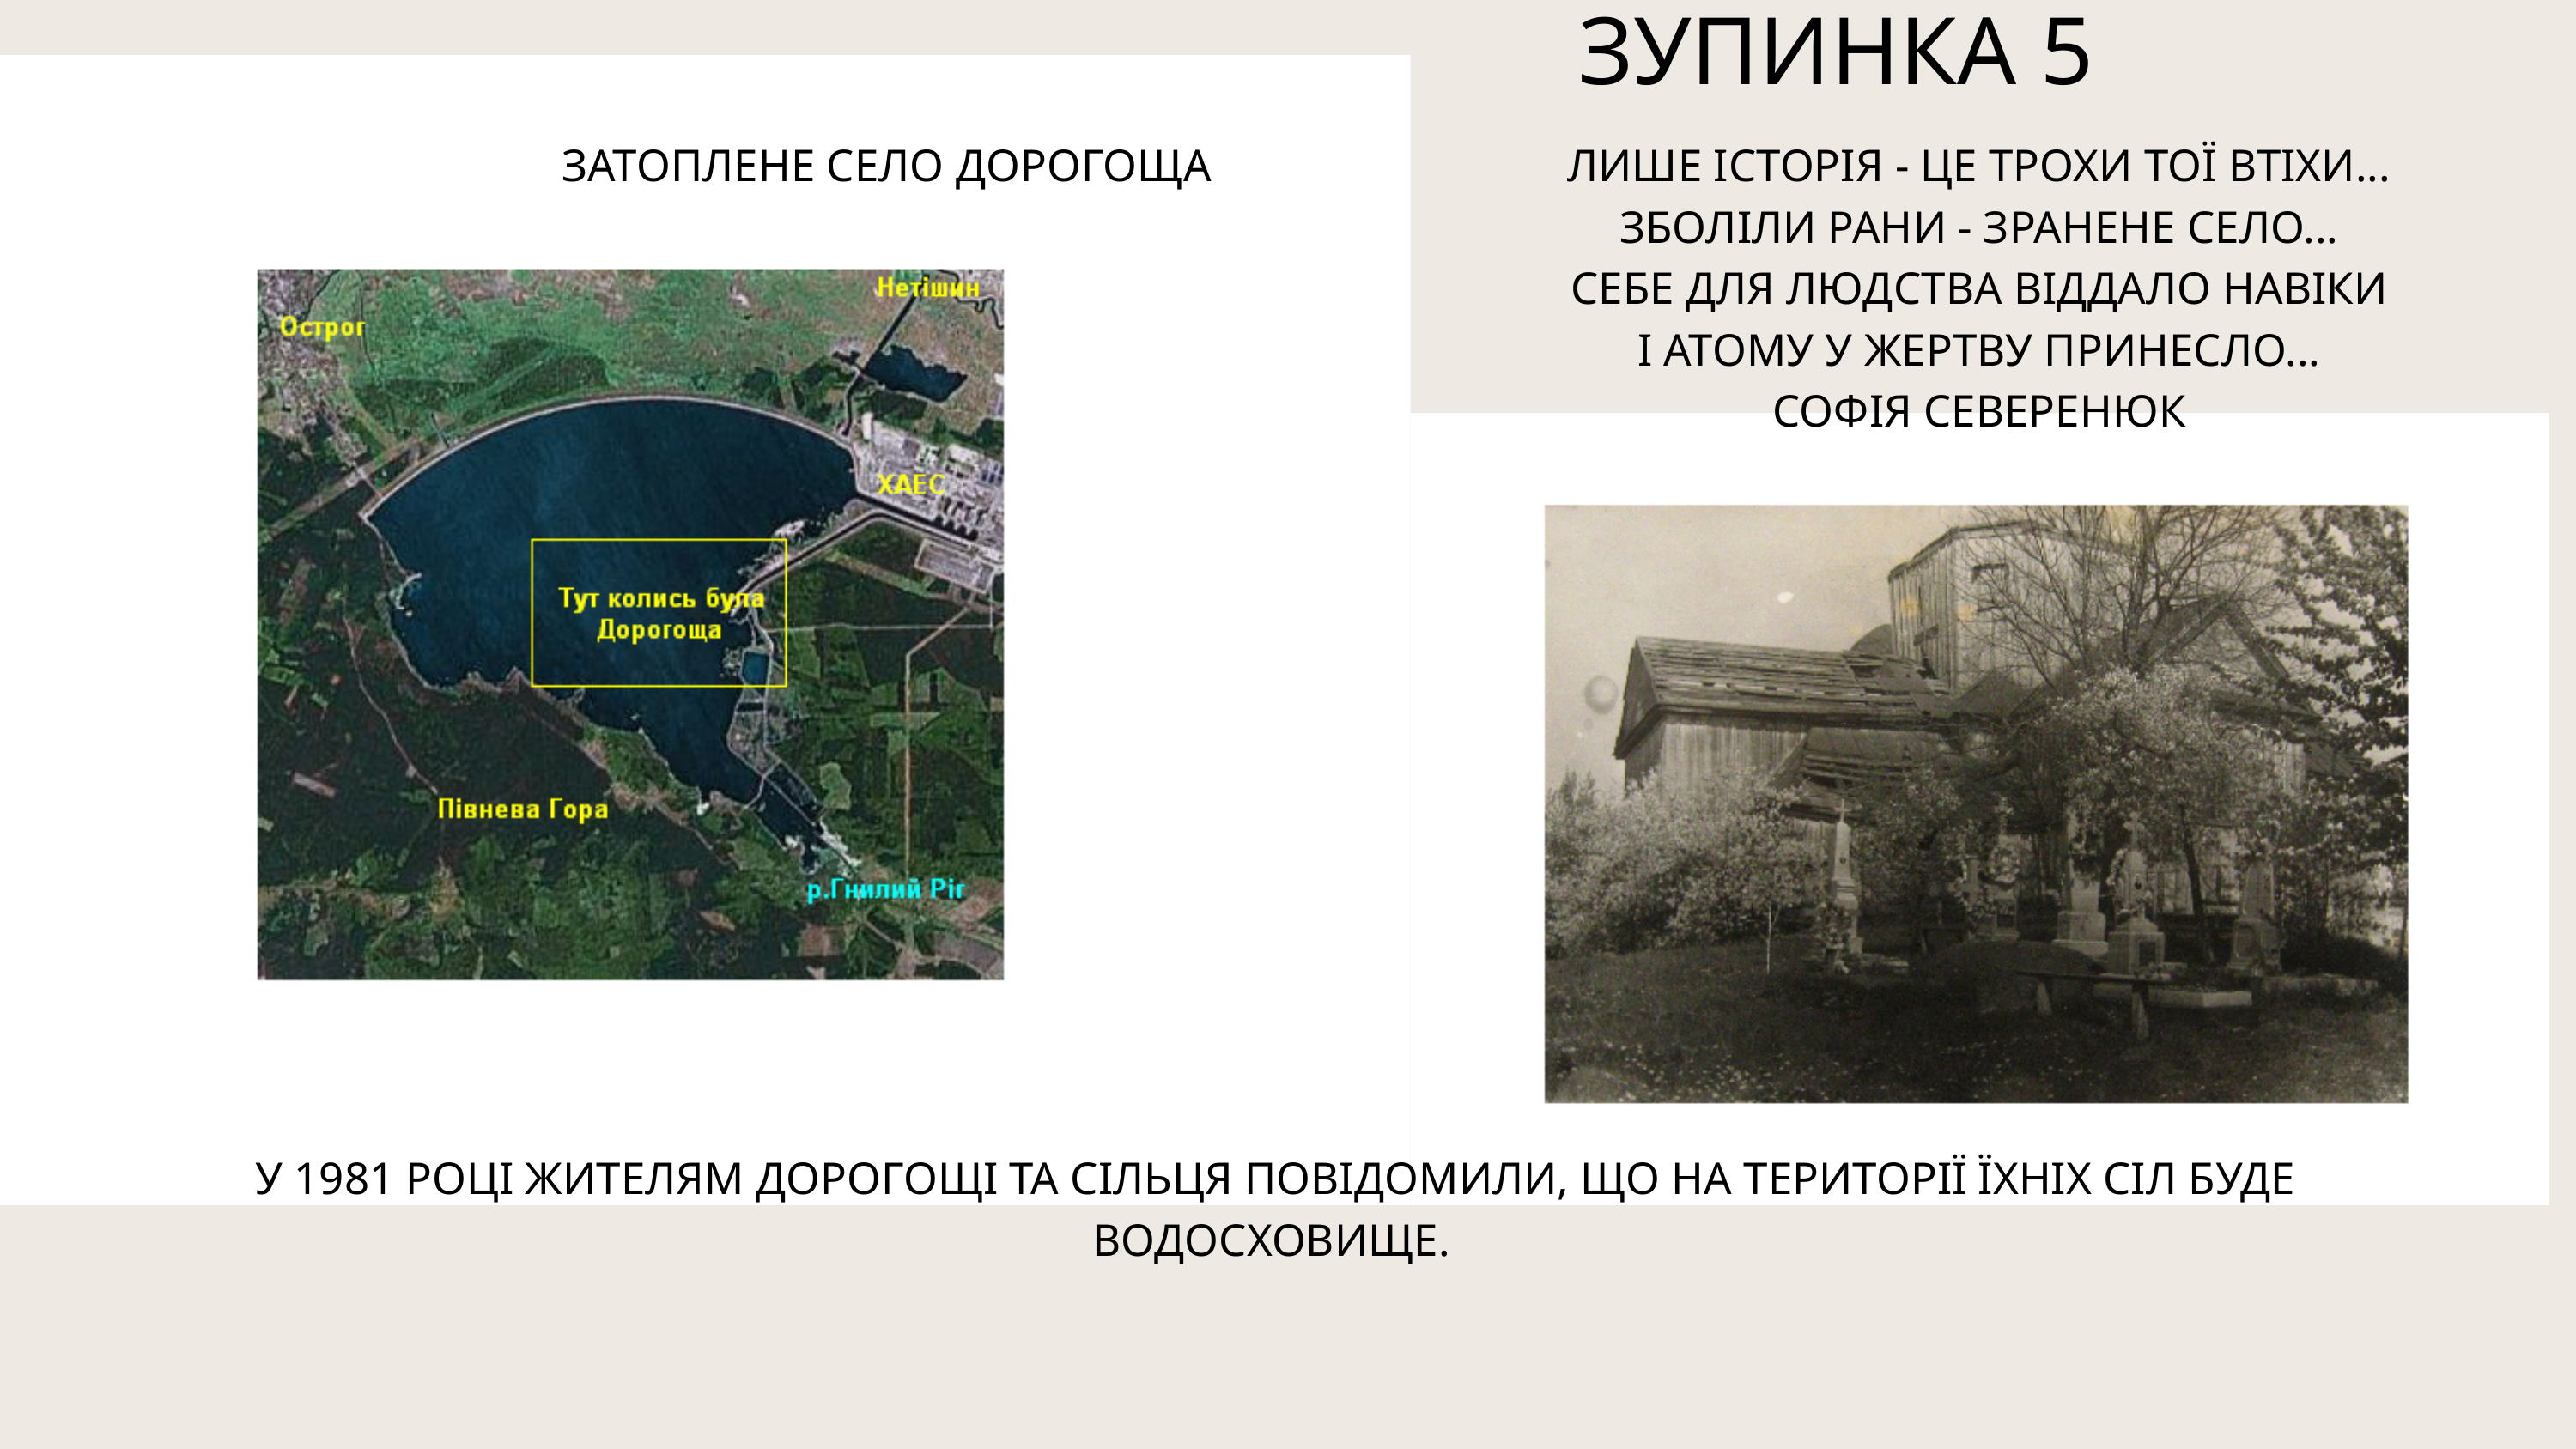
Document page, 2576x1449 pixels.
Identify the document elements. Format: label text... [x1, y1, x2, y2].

text_box ЛИШЕ ІСТОРІЯ - ЦЕ ТРОХИ ТОЇ ВТІХИ... ЗБОЛІЛИ РАНИ - ЗРАНЕНЕ СЕЛО... СЕБЕ ДЛЯ ЛЮДСТВА ВІДДАЛО НАВІКИ І АТОМУ У ЖЕРТВУ ПРИНЕСЛО... СОФІЯ СЕВЕРЕНЮК [1467, 129, 2494, 159]
text_box У 1981 РОЦІ ЖИТЕЛЯМ ДОРОГОЩІ ТА СІЛЬЦЯ ПОВІДОМИЛИ, ЩО НА ТЕРИТОРІЇ ЇХНІХ СІЛ БУДЕ ВОДОСХОВИЩЕ. [123, 1141, 2432, 1265]
text_box ЗАТОПЛЕНЕ СЕЛО ДОРОГОЩА [486, 129, 1288, 191]
text_box [1410, 535, 2549, 1206]
text_box [0, 55, 1411, 1206]
text_box ЗУПИНКА 5 [1185, 0, 2488, 104]
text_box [1009, 161, 2576, 526]
